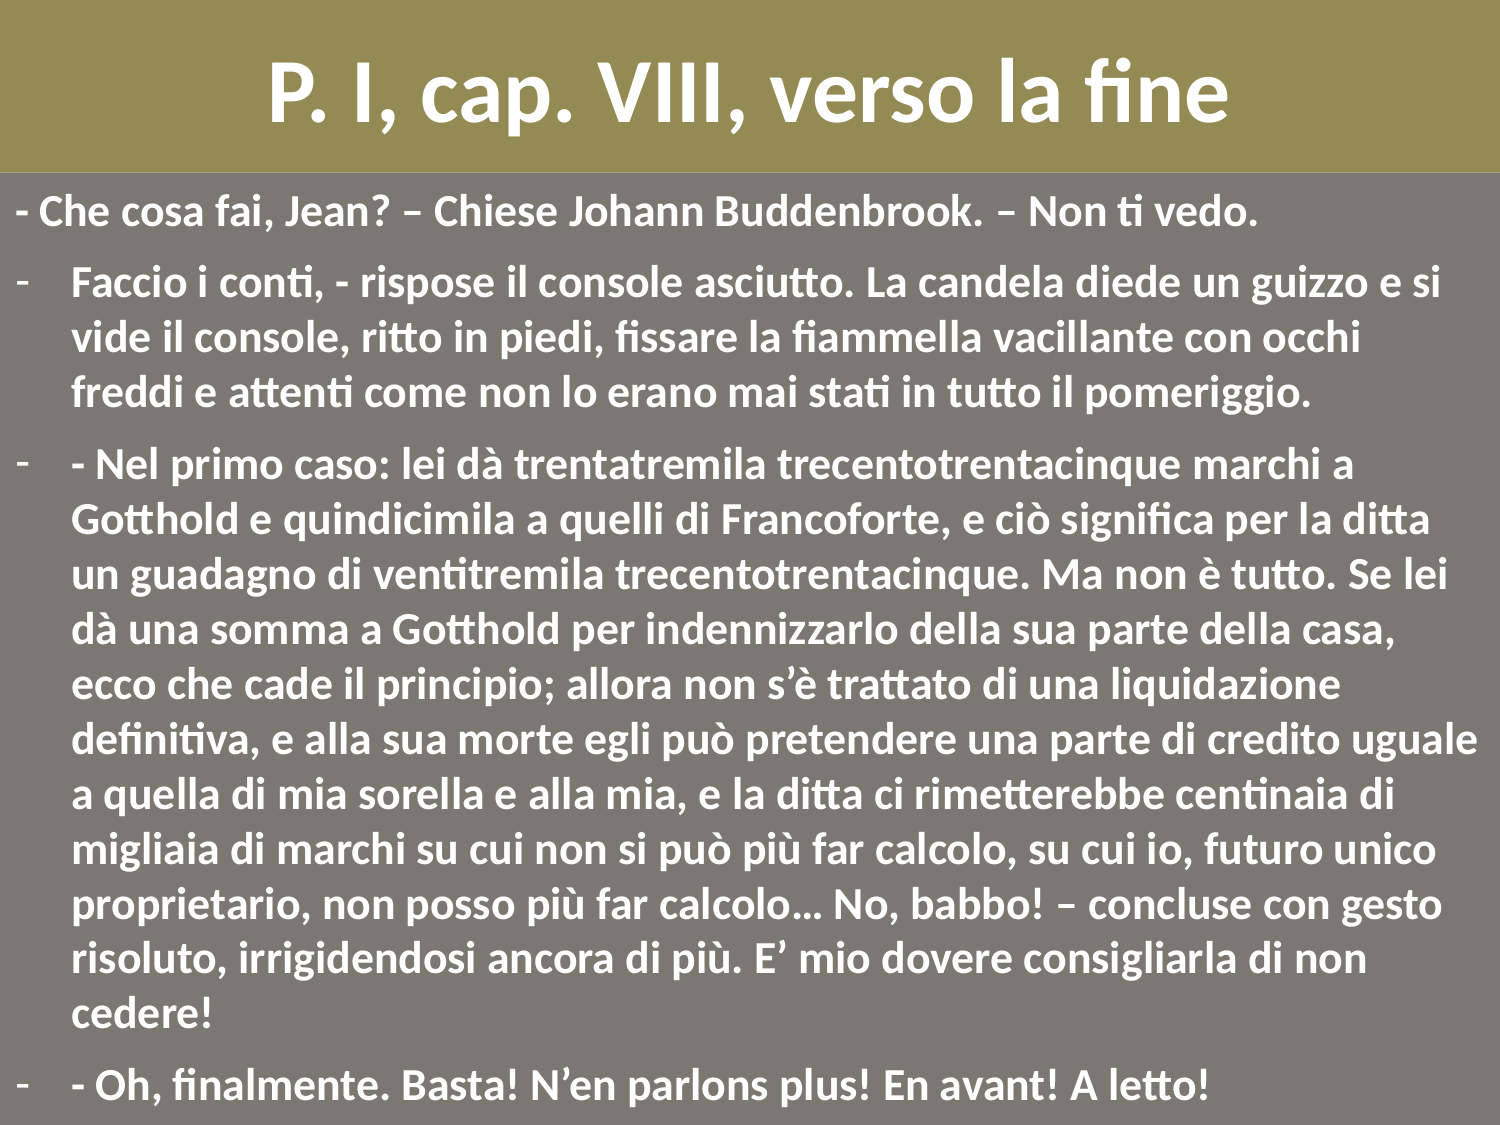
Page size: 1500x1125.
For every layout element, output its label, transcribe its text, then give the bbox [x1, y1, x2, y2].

list - Che cosa fai, Jean? – Chiese Johann Buddenbrook. – Non ti vedo. Faccio i conti, - rispose il console asciutto. La candela diede un guizzo e si vide il console, ritto in piedi, fissare la fiammella vacillante con occhi freddi e attenti come non lo erano mai stati in tutto il pomeriggio. - Nel primo caso: lei dà trentatremila trecentotrentacinque marchi a Gotthold e quindicimila a quelli di Francoforte, e ciò significa per la ditta un guadagno di ventitremila trecentotrentacinque. Ma non è tutto. Se lei dà una somma a Gotthold per indennizzarlo della sua parte della casa, ecco che cade il principio; allora non s’è trattato di una liquidazione definitiva, e alla sua morte egli può pretendere una parte di credito uguale a quella di mia sorella e alla mia, e la ditta ci rimetterebbe centinaia di migliaia di marchi su cui non si può più far calcolo, su cui io, futuro unico proprietario, non posso più far calcolo… No, babbo! – concluse con gesto risoluto, irrigidendosi ancora di più. E’ mio dovere consigliarla di non cedere! - Oh, finalmente. Basta! N’en parlons plus! En avant! A letto! [0, 172, 1500, 1125]
title P. I, cap. VIII, verso la fine [0, 0, 1500, 172]
